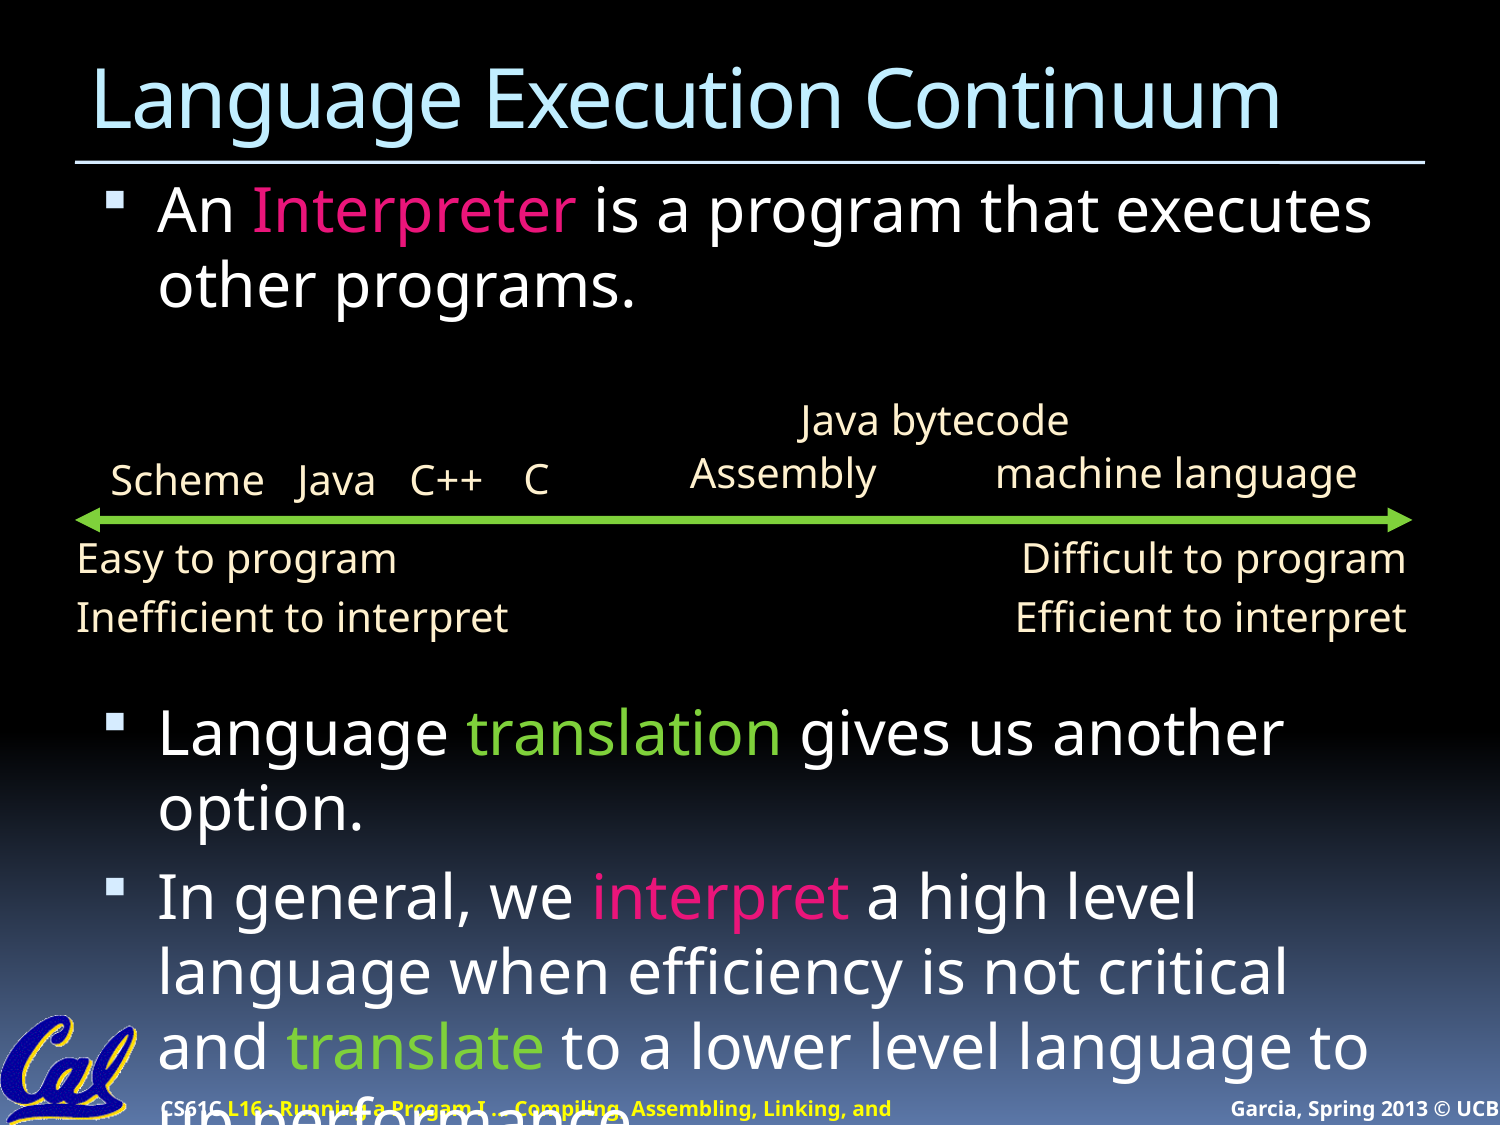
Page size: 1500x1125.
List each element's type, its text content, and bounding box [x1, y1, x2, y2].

list An Interpreter is a program that executes other programs. Language translation gives us another option. In general, we interpret a high level language when efficiency is not critical and translate to a lower level language to up performance [74, 162, 1426, 1043]
text_box Difficult to program Efficient to interpret [1004, 535, 1418, 645]
text_box [75, 513, 1413, 527]
text_box Easy to program Inefficient to interpret [65, 535, 520, 645]
text_box Assembly [679, 324, 888, 502]
title Language Execution Continuum [75, 37, 1425, 162]
picture [0, 1015, 140, 1125]
text_box machine language [984, 324, 1369, 502]
text_box Scheme Java C++ [99, 457, 513, 509]
text_box C [512, 330, 561, 507]
text_box Java bytecode [789, 397, 1081, 449]
